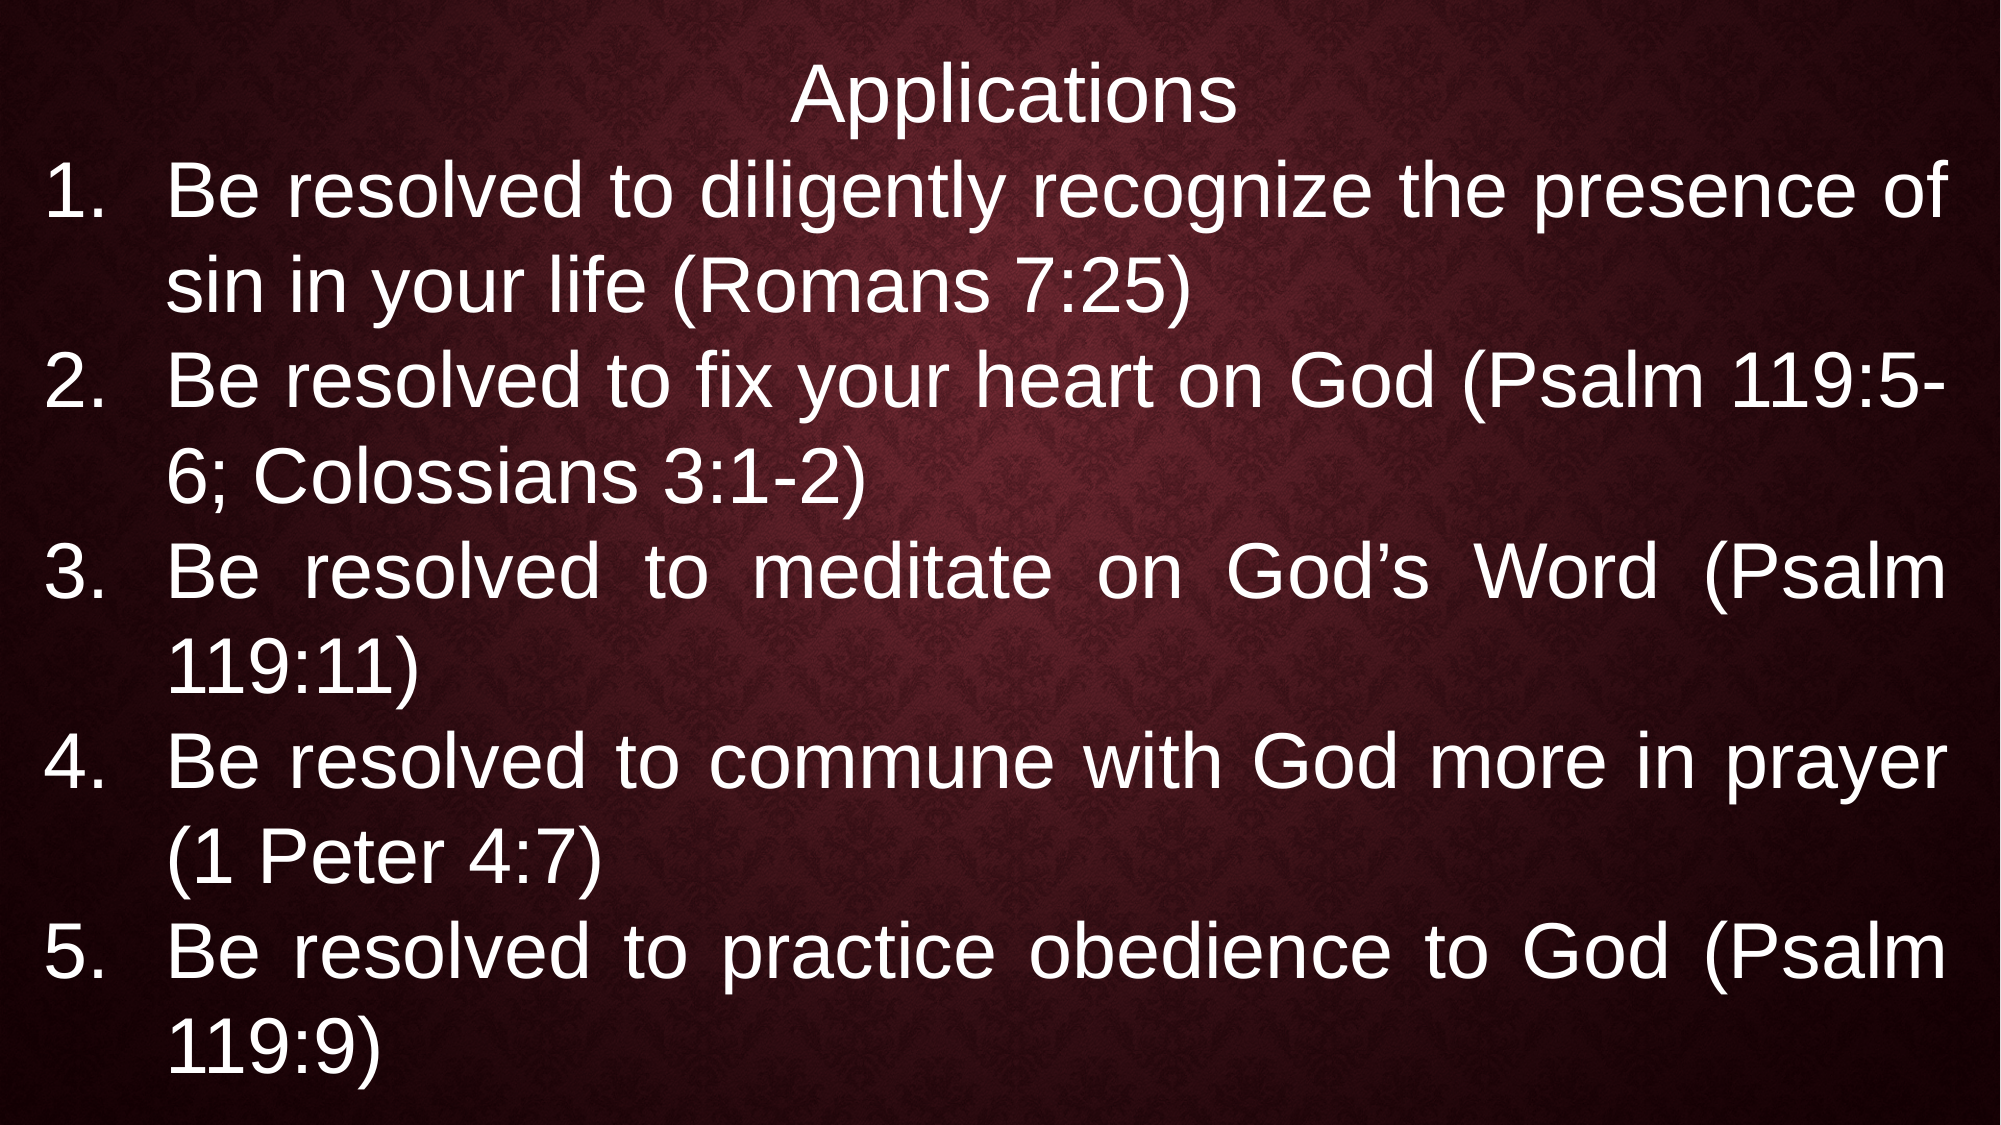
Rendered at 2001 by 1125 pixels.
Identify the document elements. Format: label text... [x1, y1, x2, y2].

text_box Applications [55, 31, 1974, 146]
text_box Be resolved to diligently recognize the presence of sin in your life (Romans 7:25) Be resolved to fix your heart on God (Psalm 119:5-6; Colossians 3:1-2) Be resolved to meditate on God’s Word (Psalm 119:11) Be resolved to commune with God more in prayer (1 Peter 4:7) Be resolved to practice obedience to God (Psalm 119:9) [28, 131, 1965, 1125]
